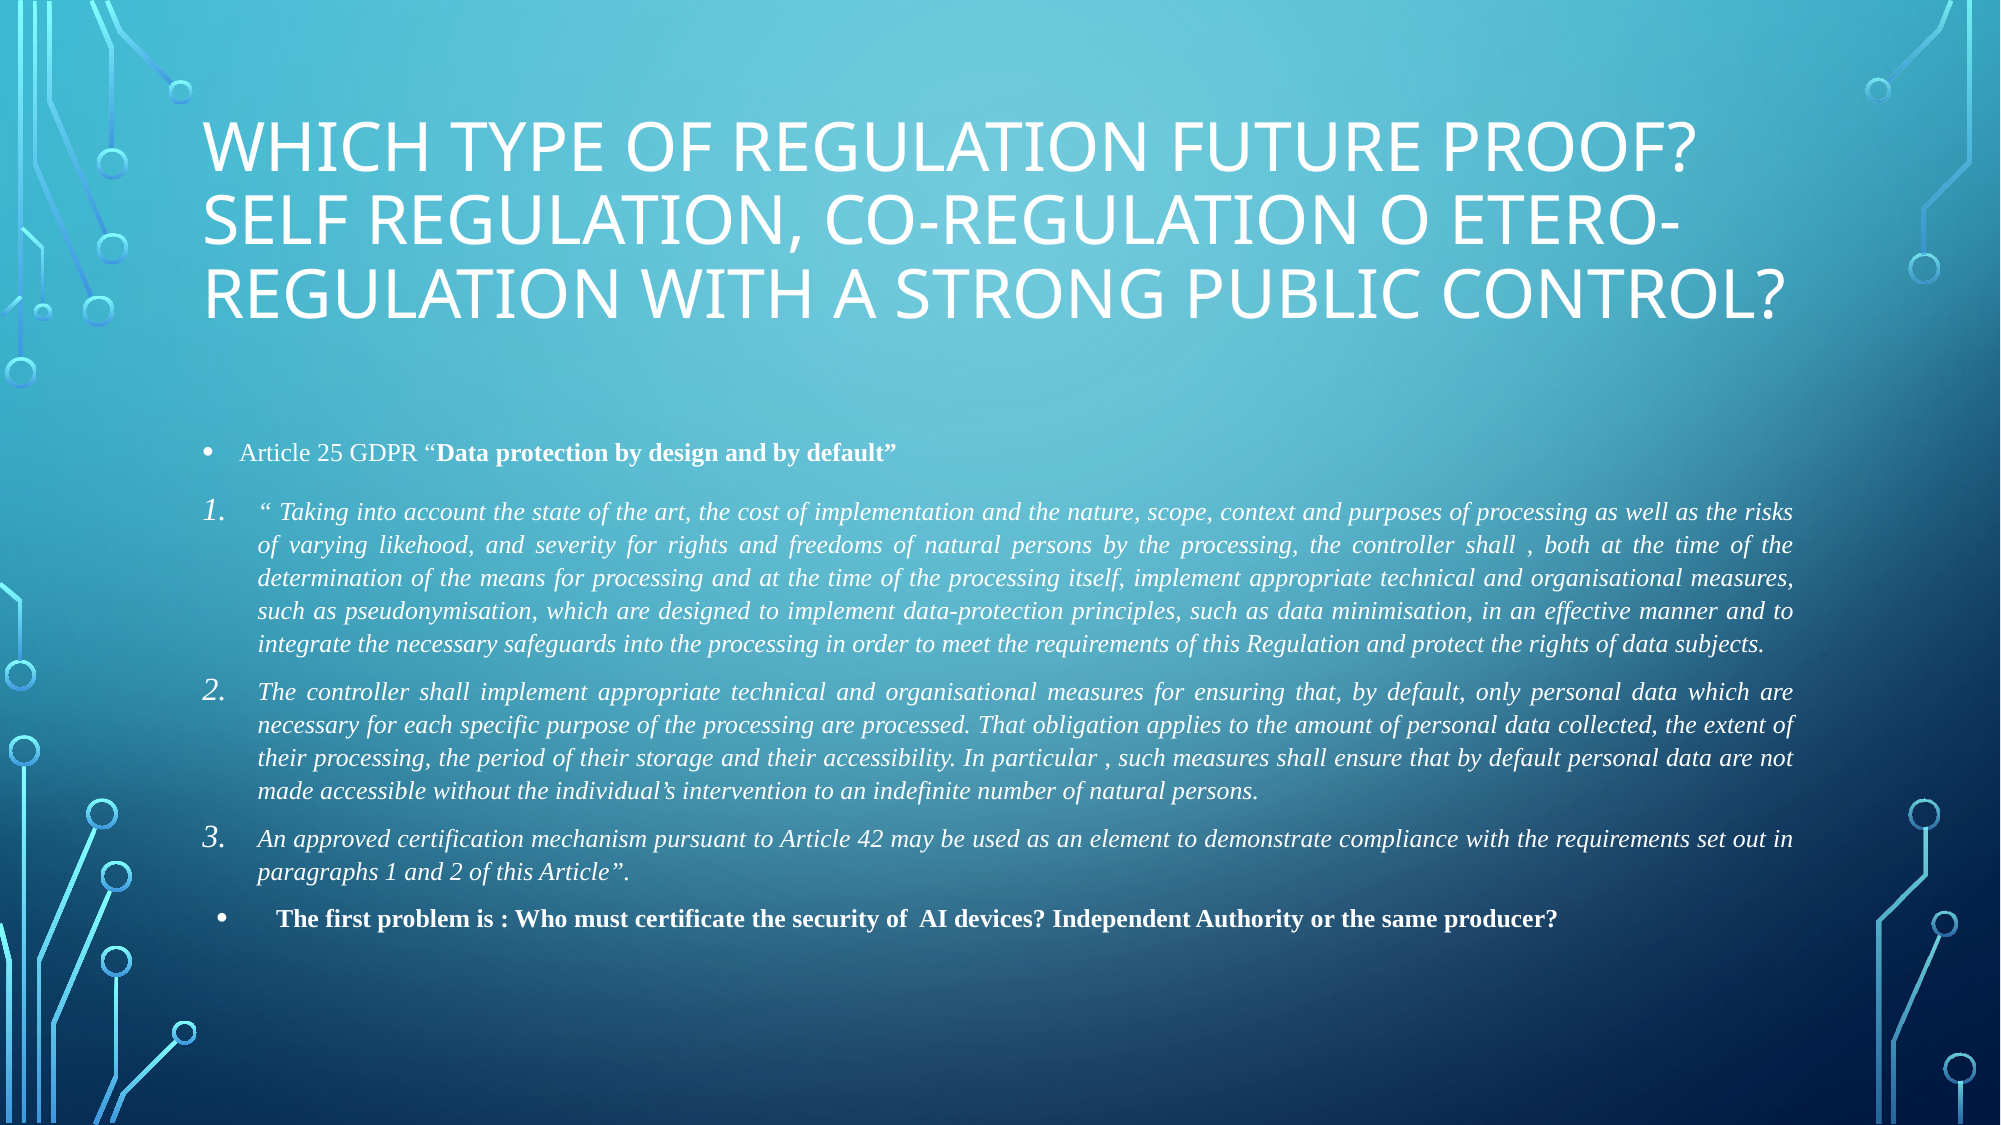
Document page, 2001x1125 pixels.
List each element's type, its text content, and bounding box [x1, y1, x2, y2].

list Article 25 GDPR “Data protection by design and by default” “ Taking into account the state of the art, the cost of implementation and the nature, scope, context and purposes of processing as well as the risks of varying likehood, and severity for rights and freedoms of natural persons by the processing, the controller shall , both at the time of the determination of the means for processing and at the time of the processing itself, implement appropriate technical and organisational measures, such as pseudonymisation, which are designed to implement data-protection principles, such as data minimisation, in an effective manner and to integrate the necessary safeguards into the processing in order to meet the requirements of this Regulation and protect the rights of data subjects. The controller shall implement appropriate technical and organisational measures for ensuring that, by default, only personal data which are necessary for each specific purpose of the processing are processed. That obligation applies to the amount of personal data collected, the extent of their processing, the period of their storage and their accessibility. In particular , such measures shall ensure that by default personal data are not made accessible without the individual’s intervention to an indefinite number of natural persons. An approved certification mechanism pursuant to Article 42 may be used as an element to demonstrate compliance with the requirements set out in paragraphs 1 and 2 of this Article”. The first problem is : Who must certificate the security of AI devices? Independent Authority or the same producer? [187, 369, 1813, 950]
title Which type of regulation Future proof? Self regulation, co-regulation o Etero-regulation with a strong public control? [187, 101, 1813, 344]
